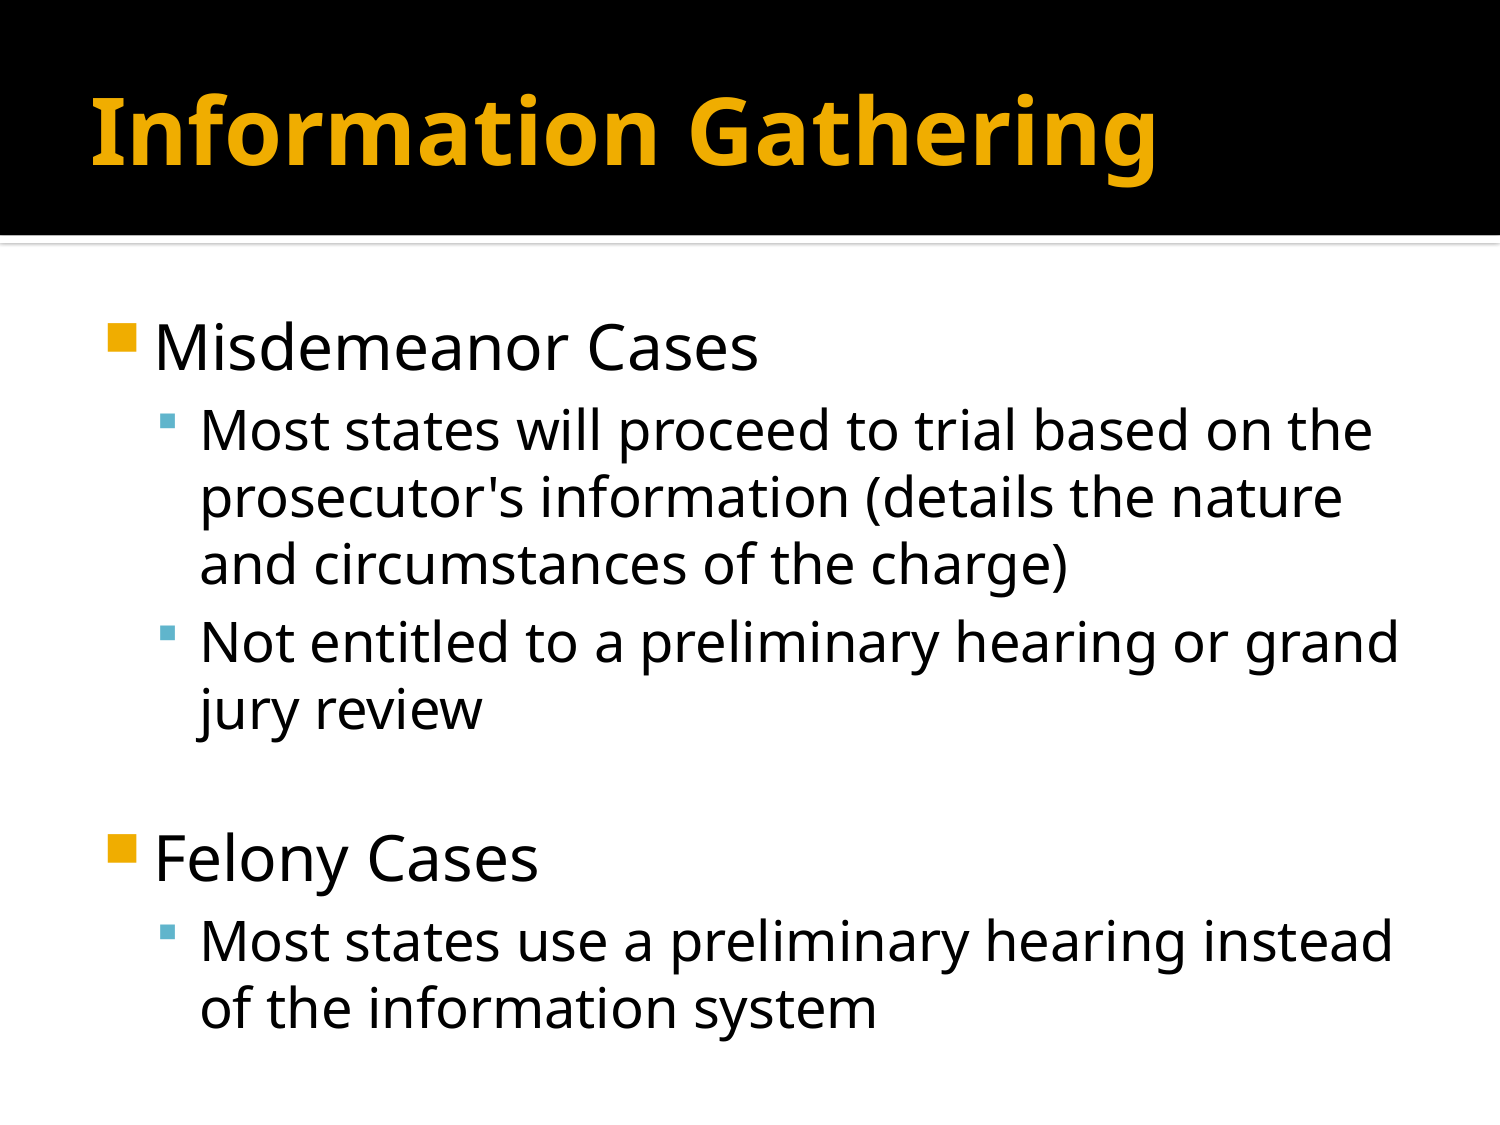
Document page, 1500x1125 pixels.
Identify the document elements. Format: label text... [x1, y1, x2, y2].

list Misdemeanor Cases Most states will proceed to trial based on the prosecutor's information (details the nature and circumstances of the charge) Not entitled to a preliminary hearing or grand jury review Felony Cases Most states use a preliminary hearing instead of the information system [75, 291, 1425, 1050]
title Information Gathering [75, 25, 1425, 231]
